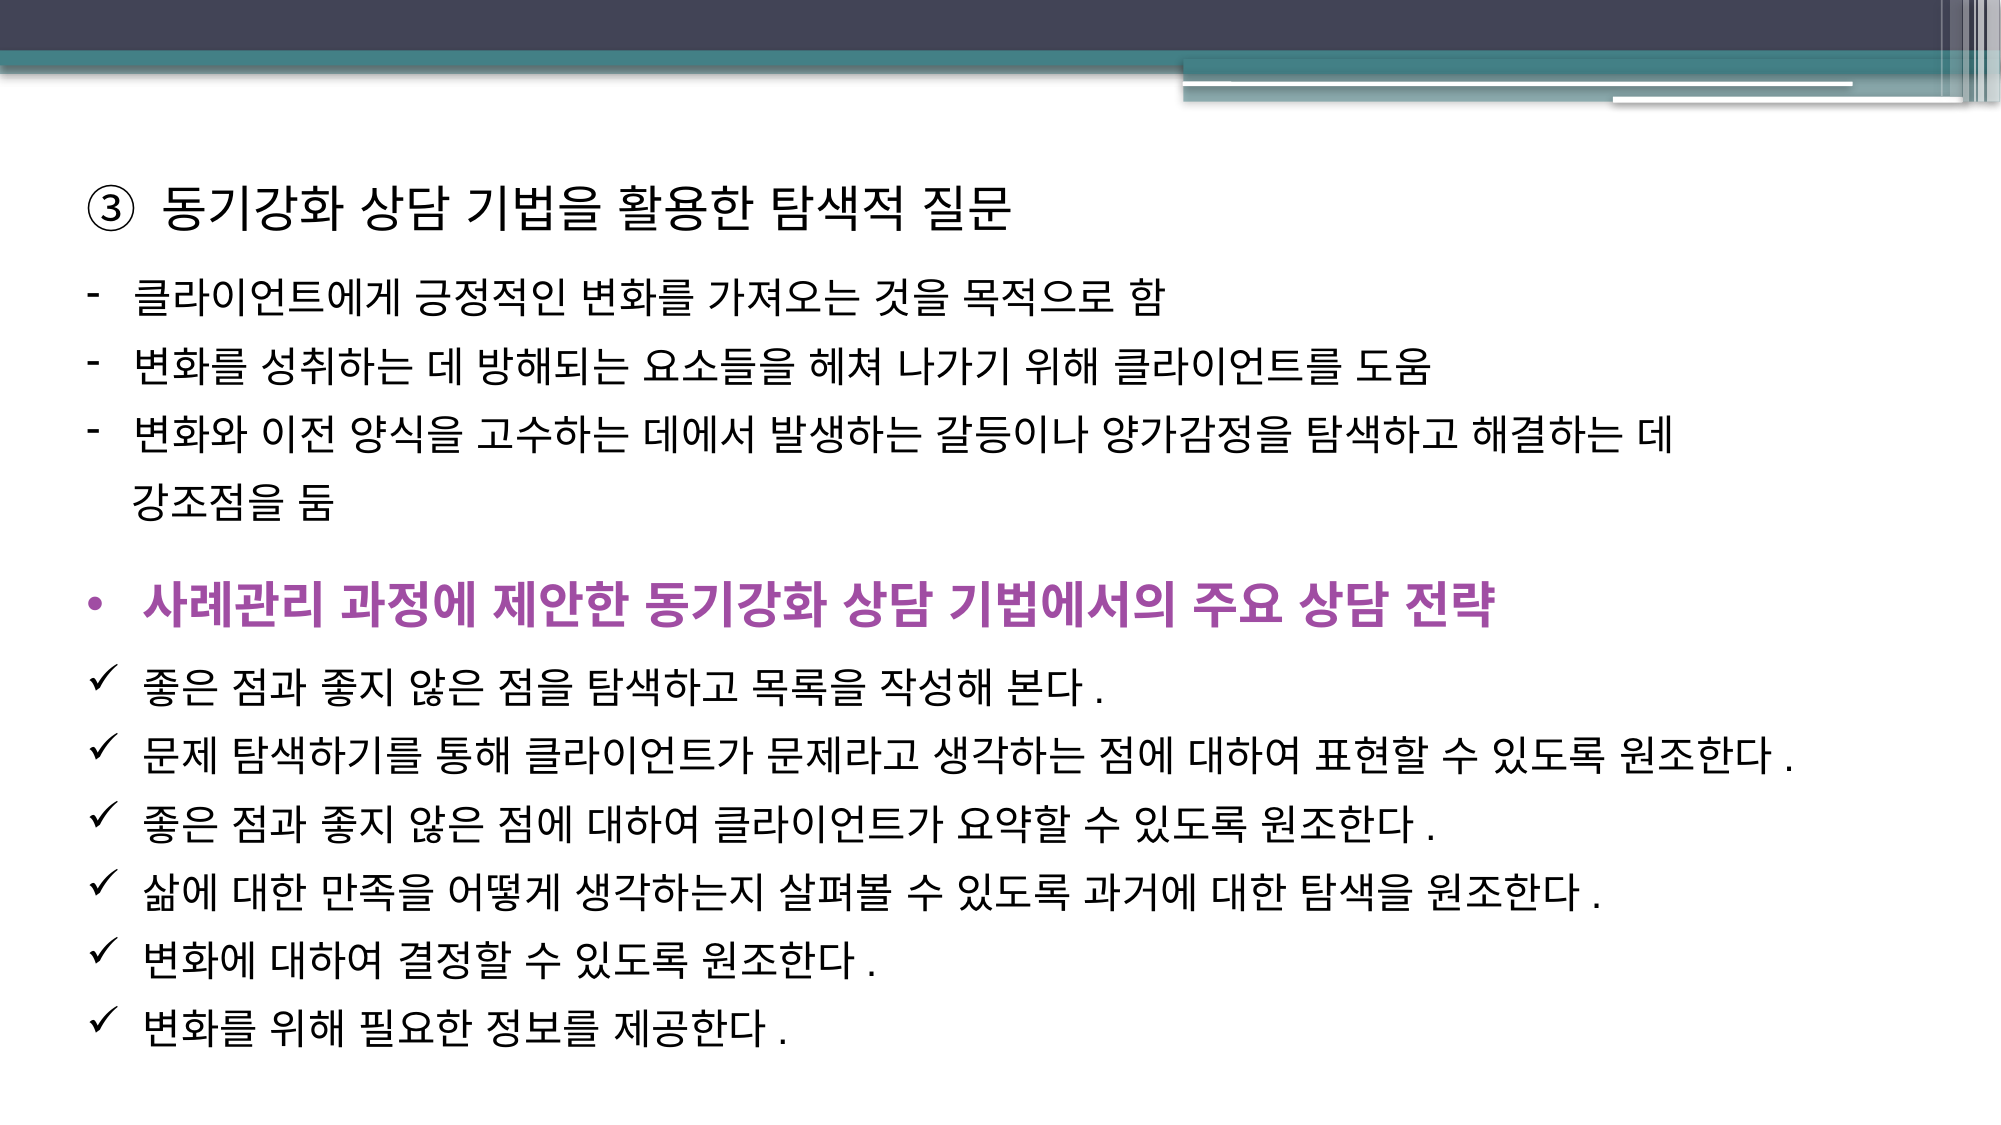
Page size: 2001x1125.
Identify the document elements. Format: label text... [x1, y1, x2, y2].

text_box 동기강화 상담 기법을 활용한 탐색적 질문 클라이언트에게 긍정적인 변화를 가져오는 것을 목적으로 함 변화를 성취하는 데 방해되는 요소들을 헤쳐 나가기 위해 클라이언트를 도움 변화와 이전 양식을 고수하는 데에서 발생하는 갈등이나 양가감정을 탐색하고 해결하는 데 강조점을 둠 사례관리 과정에 제안한 동기강화 상담 기법에서의 주요 상담 전략 좋은 점과 좋지 않은 점을 탐색하고 목록을 작성해 본다. 문제 탐색하기를 통해 클라이언트가 문제라고 생각하는 점에 대하여 표현할 수 있도록 원조한다. 좋은 점과 좋지 않은 점에 대하여 클라이언트가 요약할 수 있도록 원조한다. 삶에 대한 만족을 어떻게 생각하는지 살펴볼 수 있도록 과거에 대한 탐색을 원조한다. 변화에 대하여 결정할 수 있도록 원조한다. 변화를 위해 필요한 정보를 제공한다. [71, 124, 1978, 1095]
